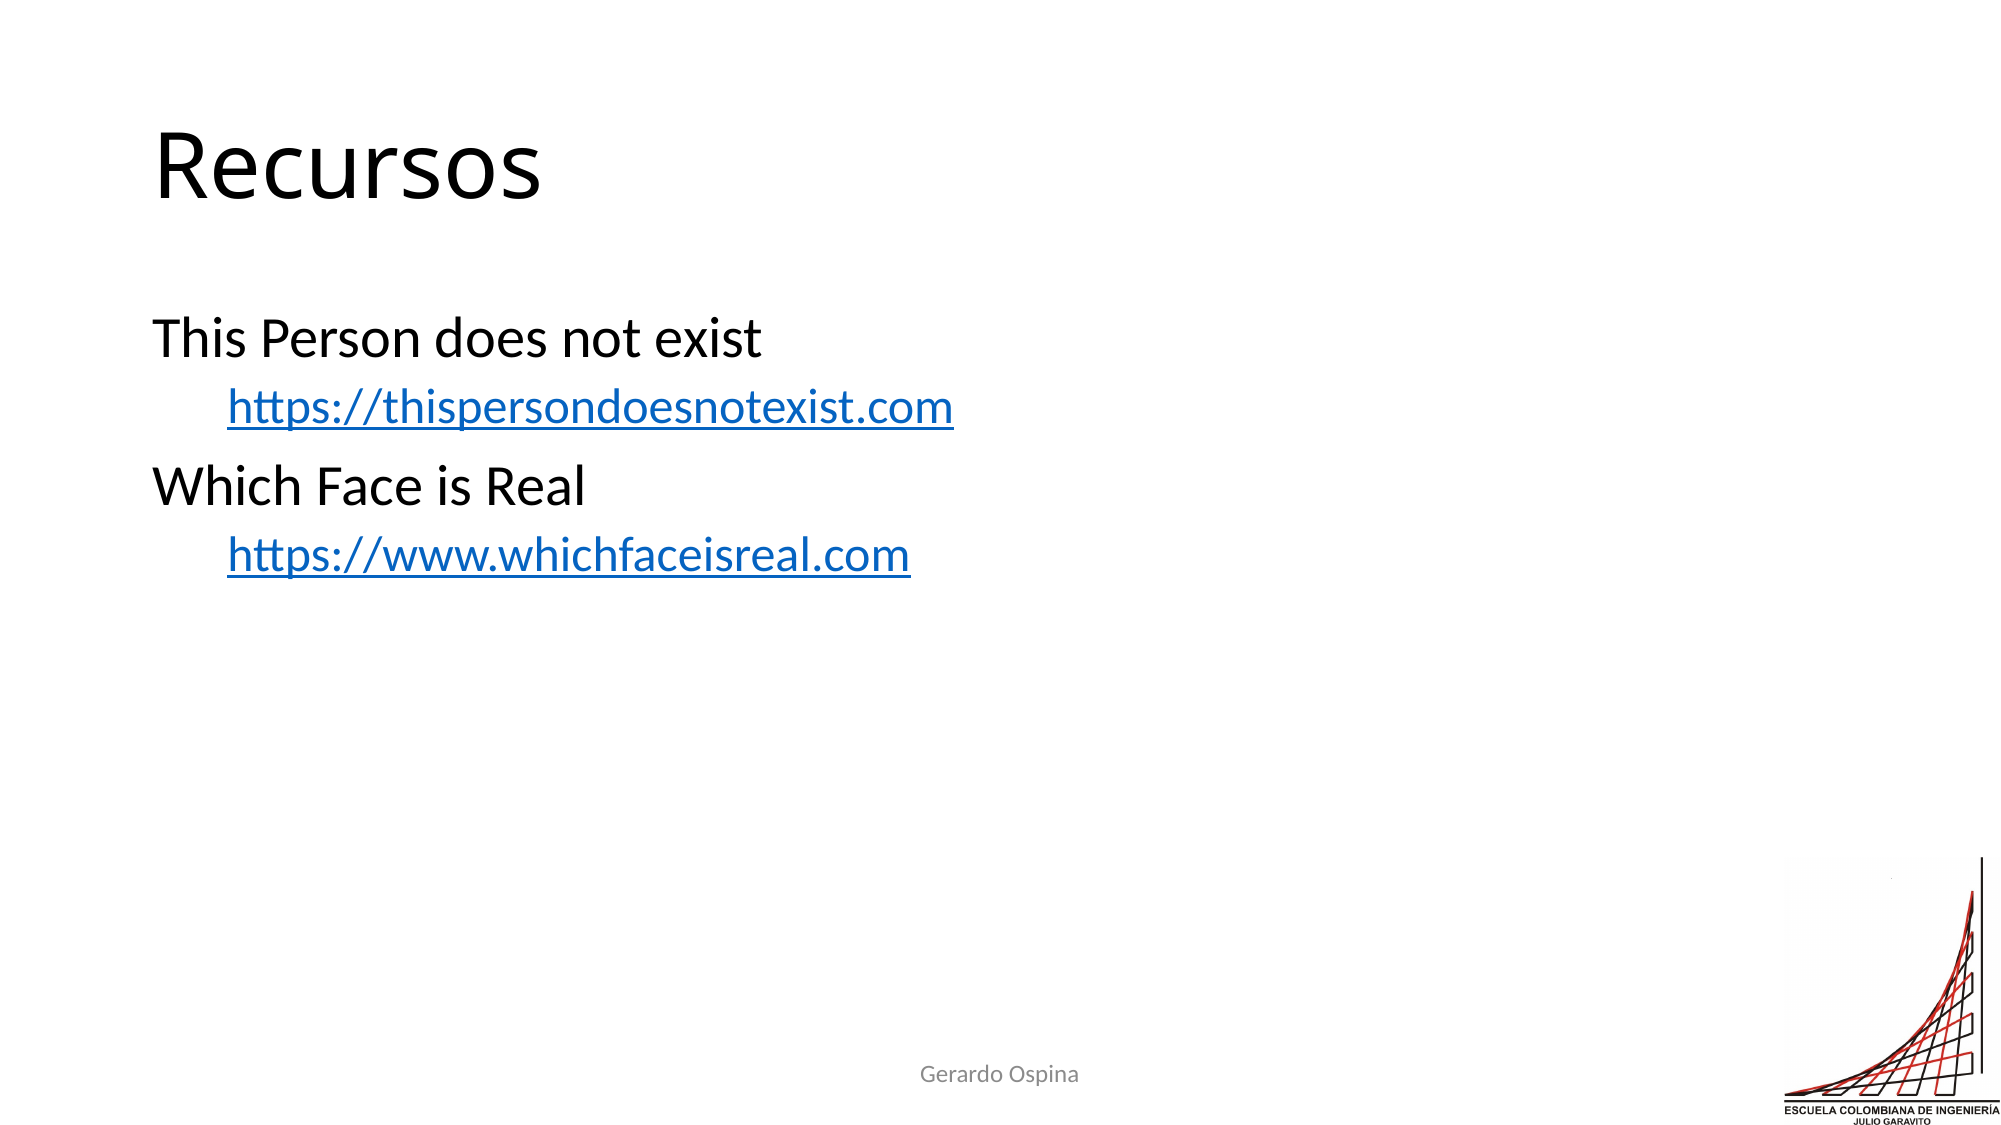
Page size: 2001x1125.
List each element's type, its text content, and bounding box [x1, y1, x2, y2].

title Recursos [137, 59, 1863, 278]
footer Gerardo Ospina [662, 1042, 1338, 1103]
picture [1784, 857, 2000, 1125]
list This Person does not exist https://thispersondoesnotexist.com Which Face is Real https://www.whichfaceisreal.com [137, 299, 1863, 1014]
